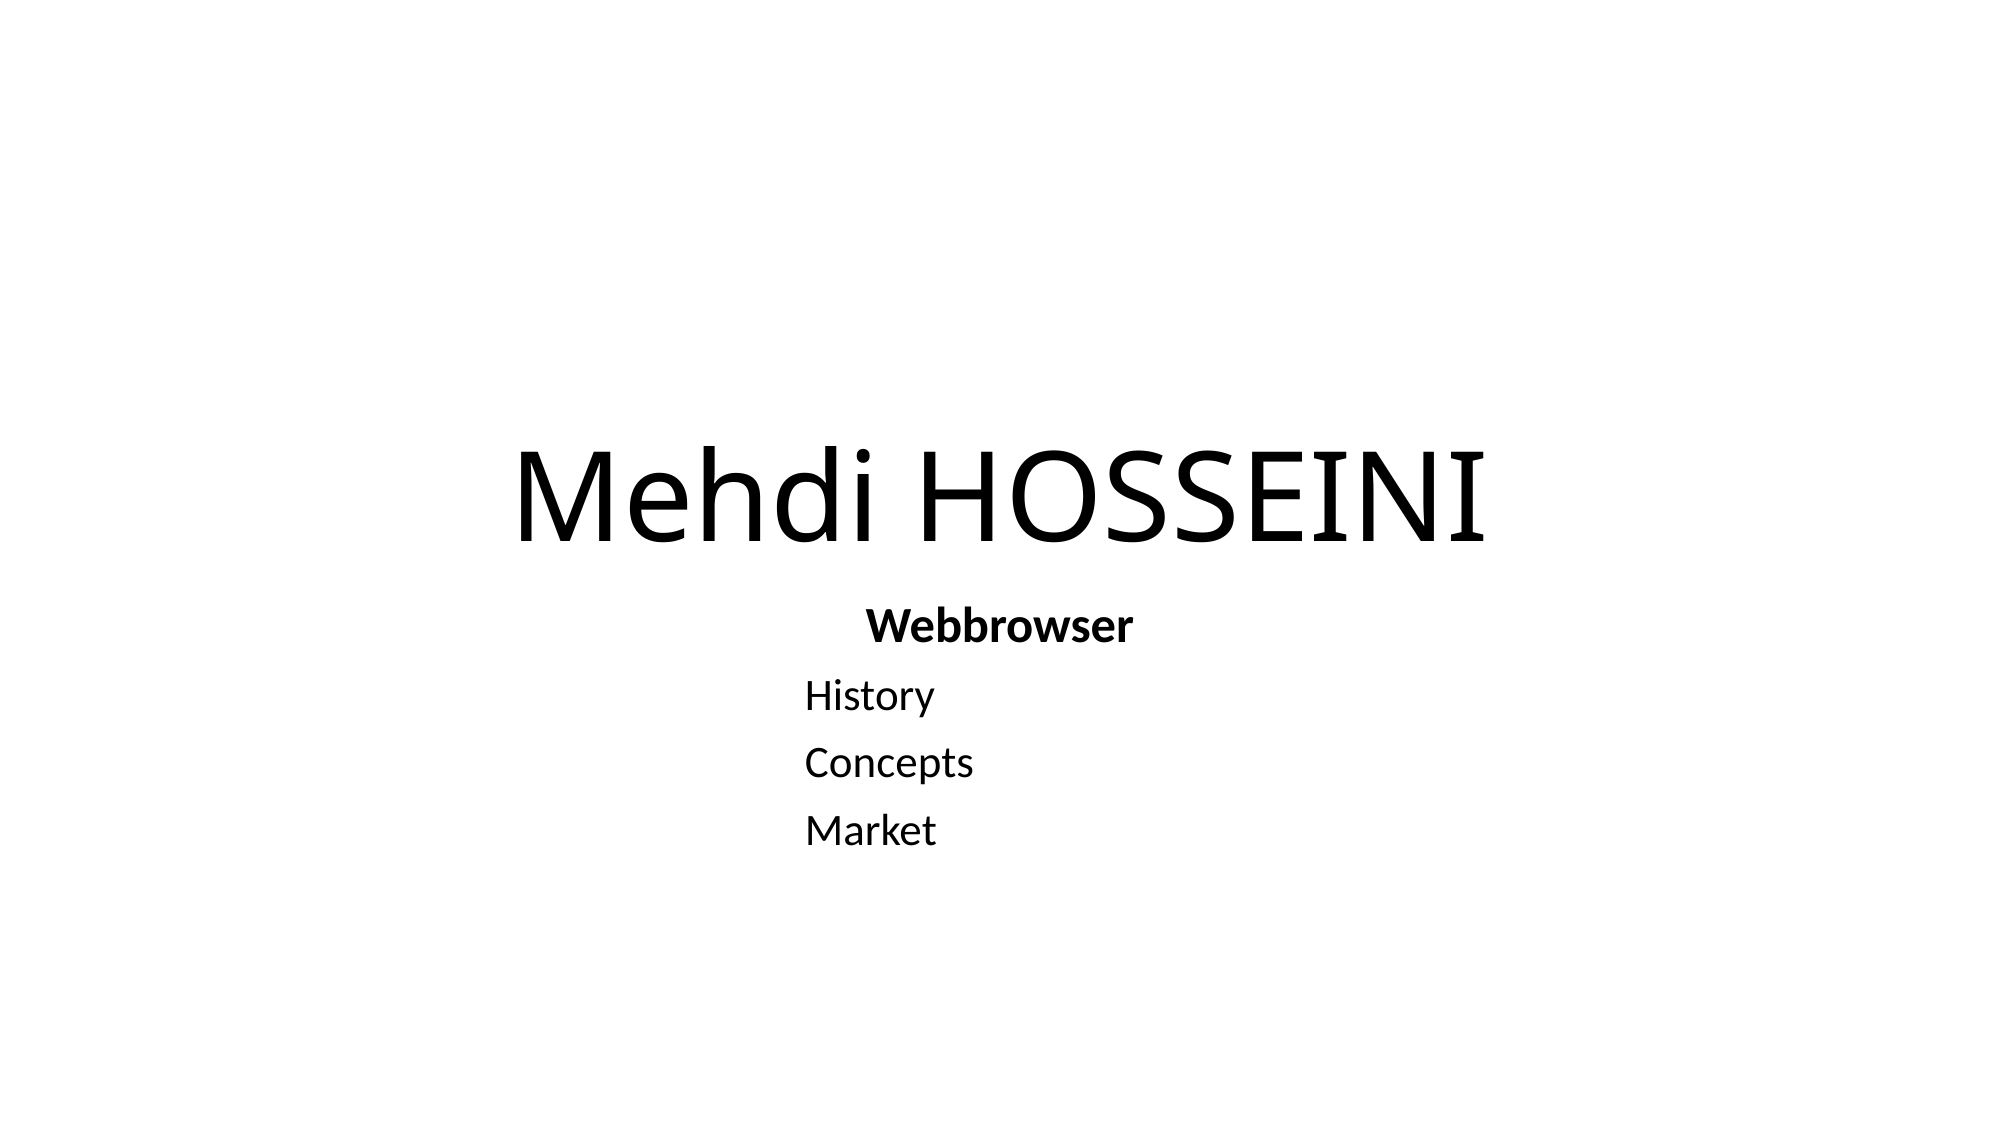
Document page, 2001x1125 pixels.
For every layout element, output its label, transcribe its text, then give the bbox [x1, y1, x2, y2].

subtitle Webbrowser History Concepts Market [249, 590, 1750, 863]
title Mehdi HOSSEINI [249, 184, 1750, 576]
